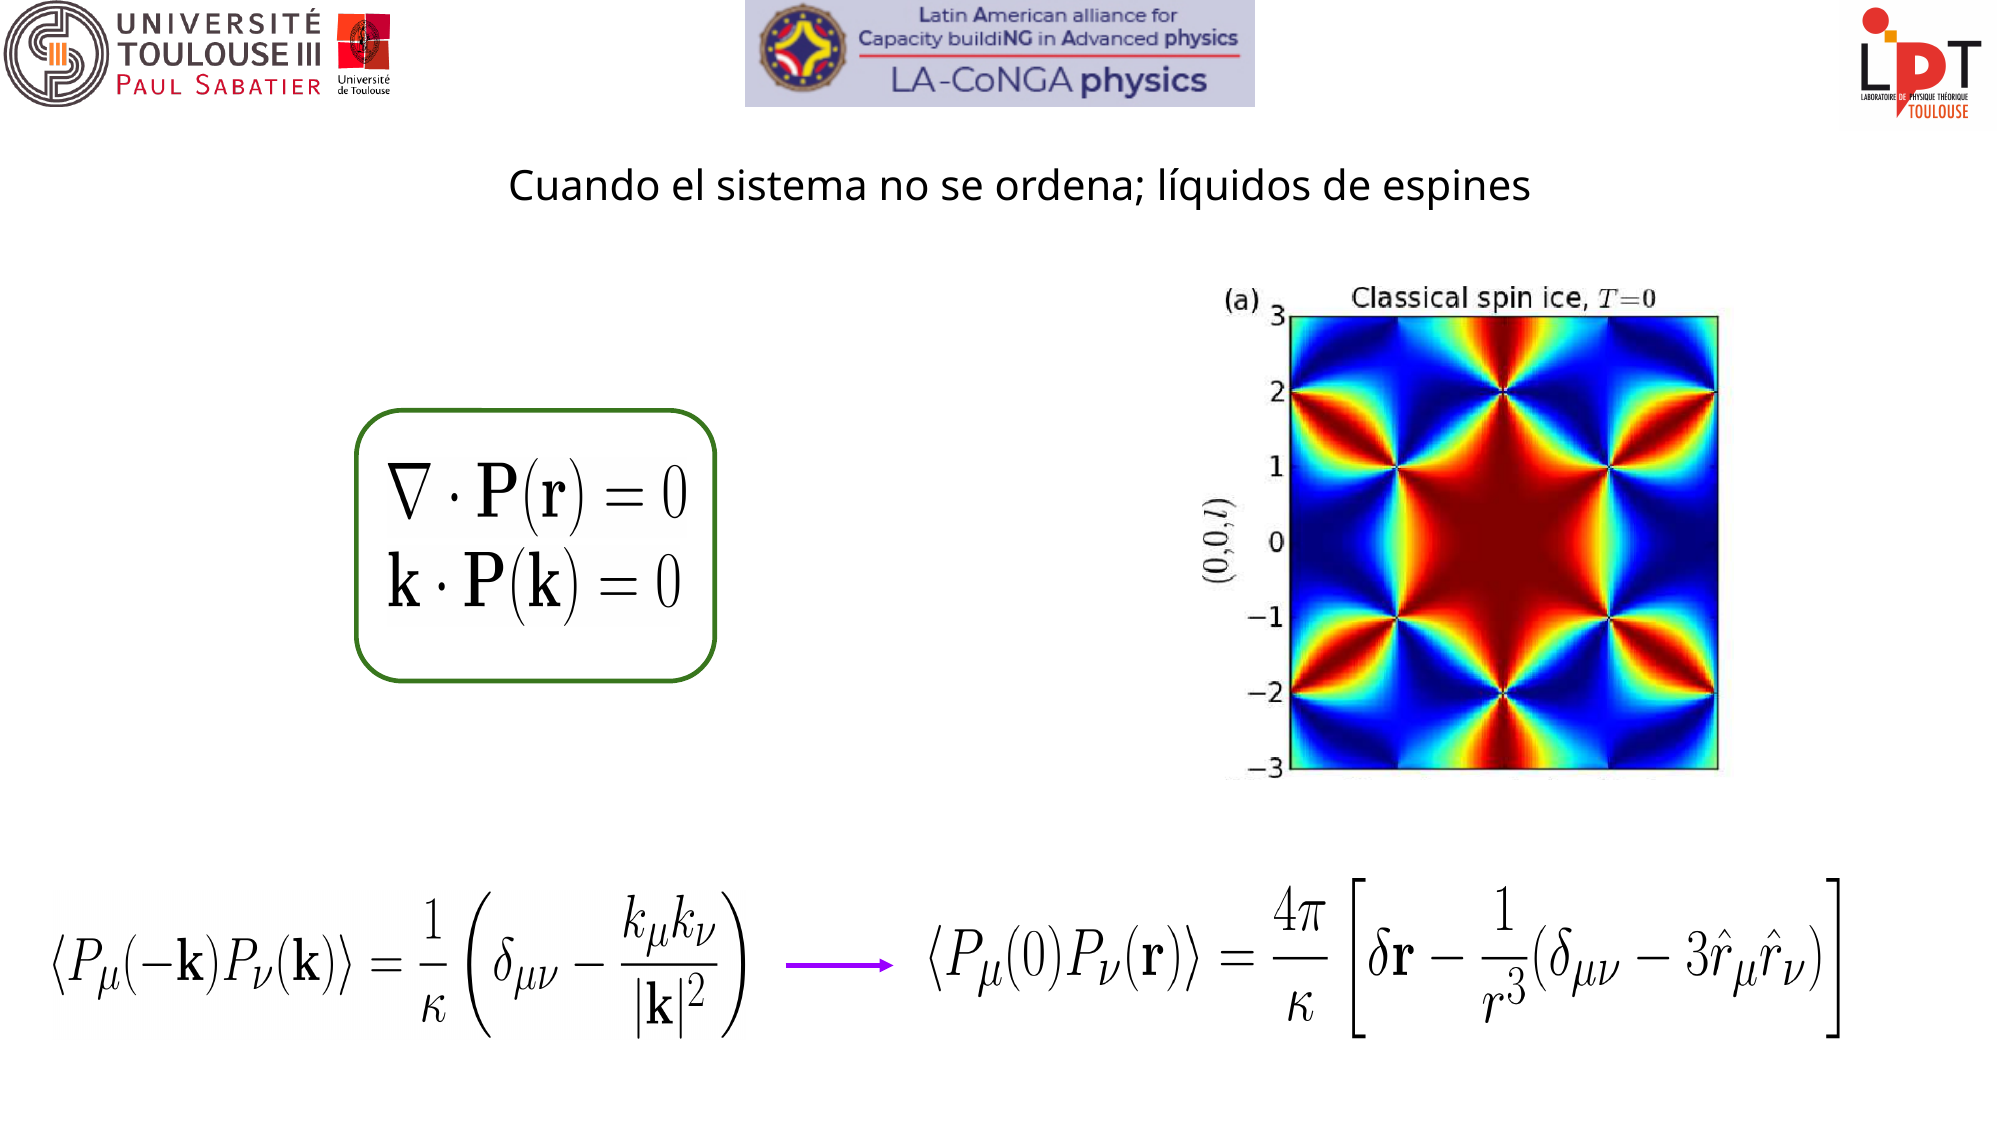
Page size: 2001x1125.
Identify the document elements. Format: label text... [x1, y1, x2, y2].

picture [928, 878, 1840, 1040]
picture [51, 890, 746, 1040]
picture [1839, 0, 1997, 131]
picture [387, 457, 687, 538]
picture [387, 545, 680, 627]
text_box [356, 410, 715, 682]
picture [3, 0, 390, 107]
picture [1202, 286, 1734, 780]
picture [745, 0, 1255, 107]
text_box Cuando el sistema no se ordena; líquidos de espines [493, 151, 1553, 216]
